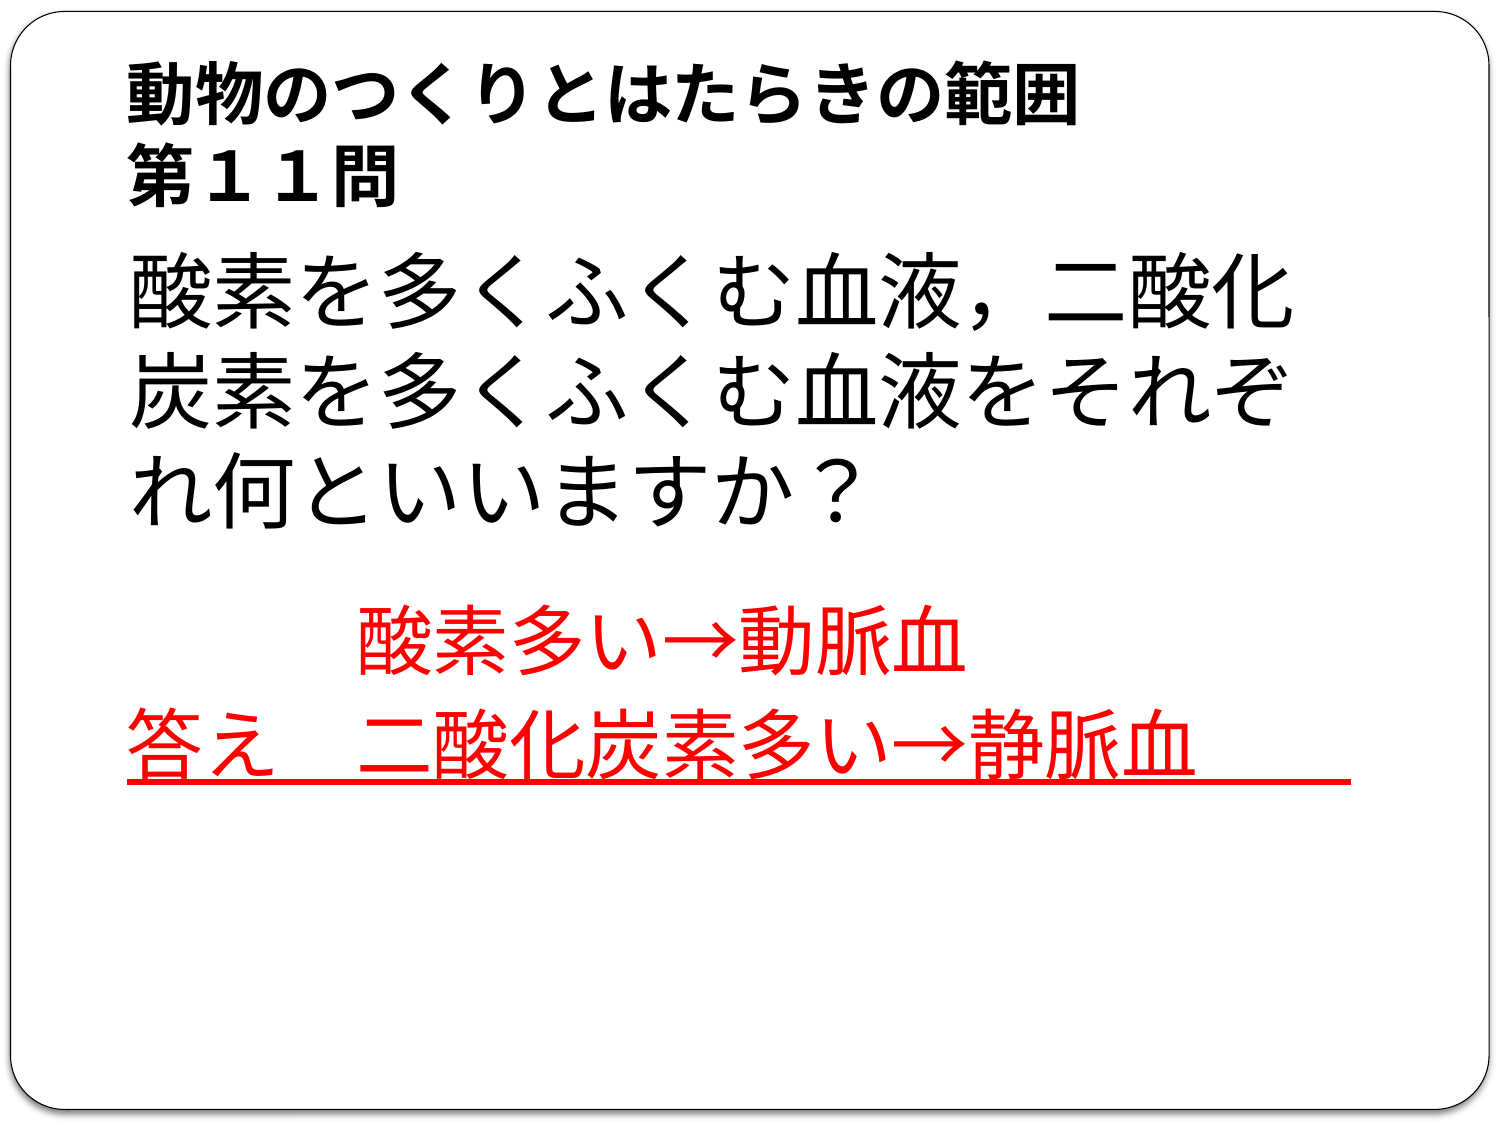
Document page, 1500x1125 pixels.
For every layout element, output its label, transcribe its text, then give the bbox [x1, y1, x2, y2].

title 動物のつくりとはたらきの範囲 第１１問 [112, 42, 1388, 231]
list 酸素を多くふくむ血液，二酸化炭素を多くふくむ血液をそれぞれ何といいますか？ [114, 231, 1390, 586]
text_box 酸素多い→動脈血 答え 二酸化炭素多い→静脈血 [112, 586, 1447, 870]
